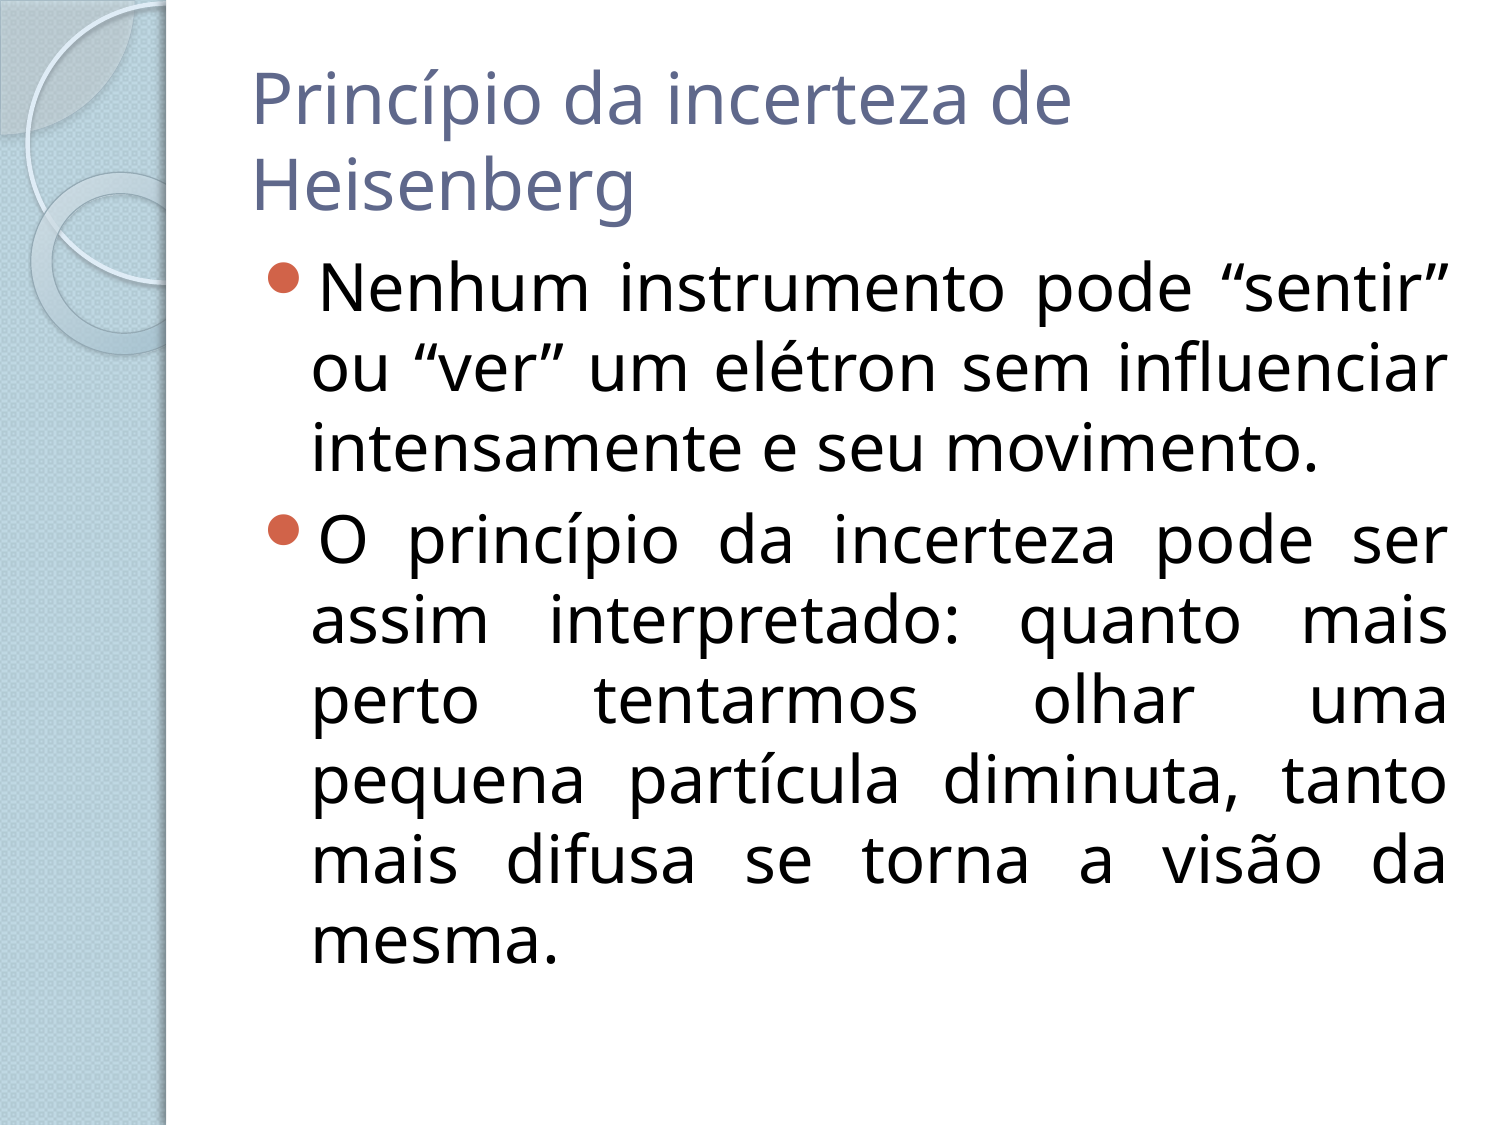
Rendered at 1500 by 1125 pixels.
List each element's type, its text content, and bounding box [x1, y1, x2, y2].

list Nenhum instrumento pode “sentir” ou “ver” um elétron sem influenciar intensamente e seu movimento. O princípio da incerteza pode ser assim interpretado: quanto mais perto tentarmos olhar uma pequena partícula diminuta, tanto mais difusa se torna a visão da mesma. [235, 237, 1466, 1025]
title Princípio da incerteza de Heisenberg [235, 45, 1466, 233]
